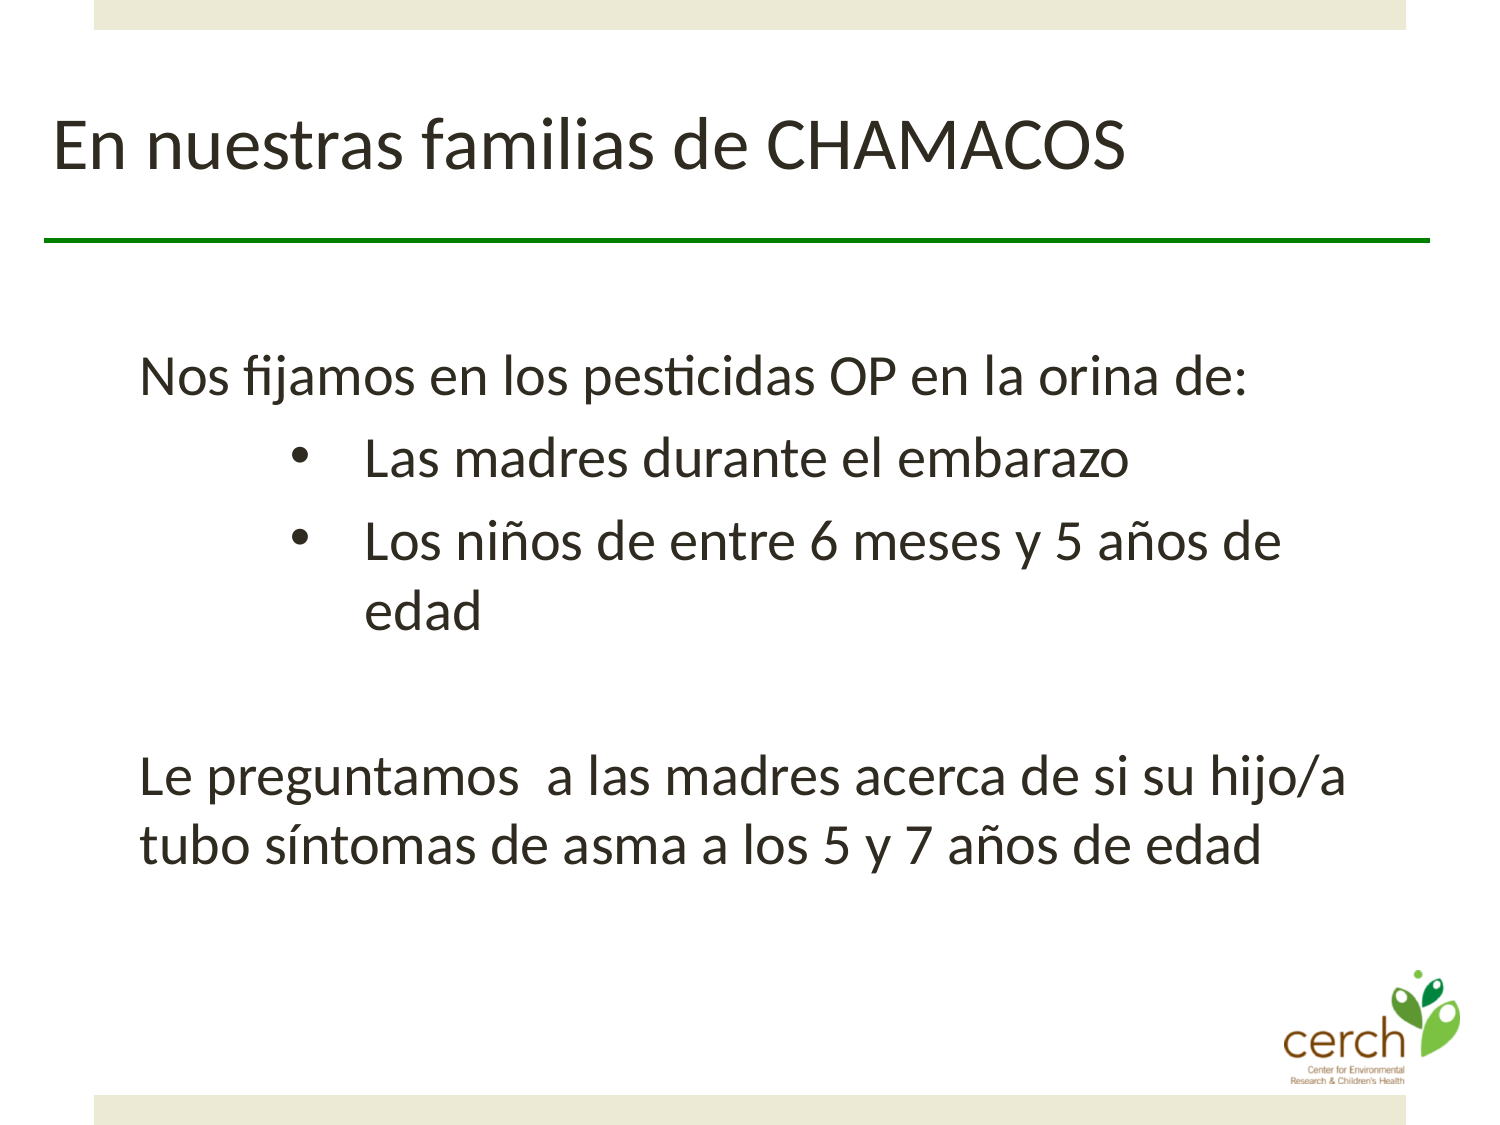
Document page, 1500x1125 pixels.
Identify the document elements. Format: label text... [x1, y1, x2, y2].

text_box Nos fijamos en los pesticidas OP en la orina de: Las madres durante el embarazo Los niños de entre 6 meses y 5 años de edad Le preguntamos a las madres acerca de si su hijo/a tubo síntomas de asma a los 5 y 7 años de edad [125, 329, 1425, 977]
picture [1284, 970, 1460, 1084]
text_box En nuestras familias de CHAMACOS [37, 87, 1463, 193]
